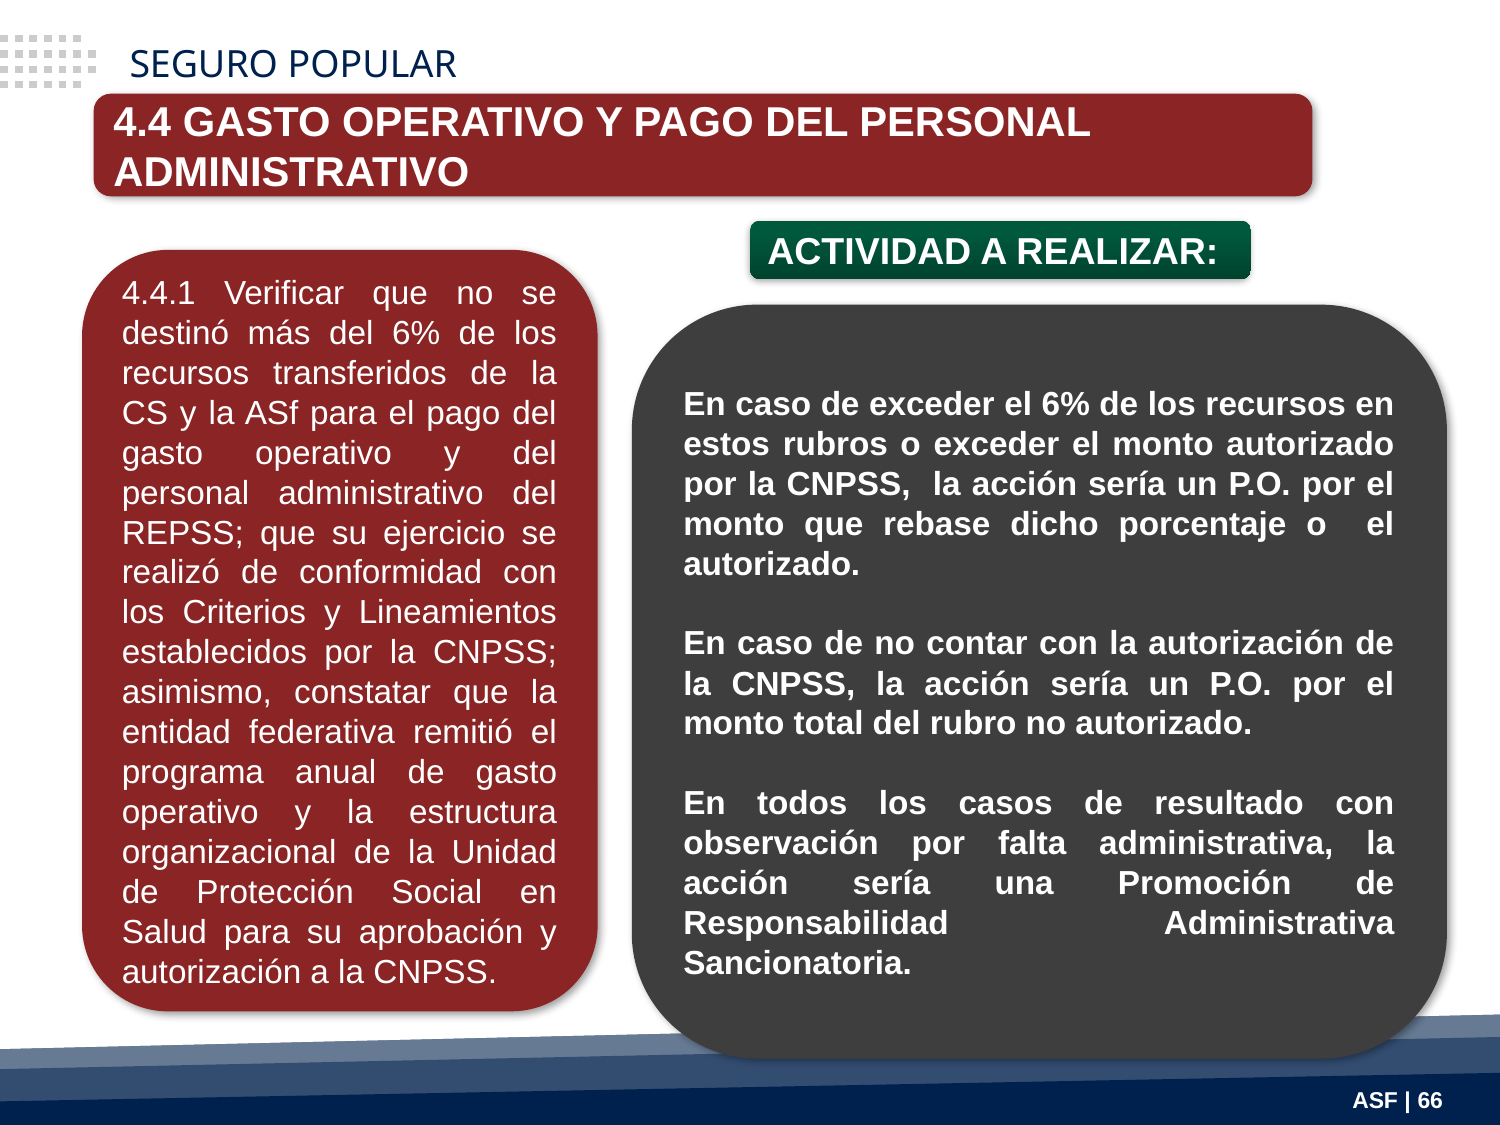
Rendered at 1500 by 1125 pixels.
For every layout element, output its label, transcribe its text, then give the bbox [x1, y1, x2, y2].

text_box 4.4 GASTO OPERATIVO Y PAGO DEL PERSONAL ADMINISTRATIVO [91, 91, 1315, 199]
text_box 4.4.1 Verificar que no se destinó más del 6% de los recursos transferidos de la CS y la ASf para el pago del gasto operativo y del personal administrativo del REPSS; que su ejercicio se realizó de conformidad con los Criterios y Lineamientos establecidos por la CNPSS; asimismo, constatar que la entidad federativa remitió el programa anual de gasto operativo y la estructura organizacional de la Unidad de Protección Social en Salud para su aprobación y autorización a la CNPSS. [79, 247, 600, 1014]
text_box SEGURO POPULAR [114, 33, 473, 93]
text_box En caso de exceder el 6% de los recursos en estos rubros o exceder el monto autorizado por la CNPSS, la acción sería un P.O. por el monto que rebase dicho porcentaje o el autorizado. En caso de no contar con la autorización de la CNPSS, la acción sería un P.O. por el monto total del rubro no autorizado. En todos los casos de resultado con observación por falta administrativa, la acción sería una Promoción de Responsabilidad Administrativa Sancionatoria. [629, 302, 1450, 1061]
text_box ACTIVIDAD A REALIZAR: [750, 220, 1252, 280]
slide_number ASF | 66 [1337, 1078, 1489, 1125]
